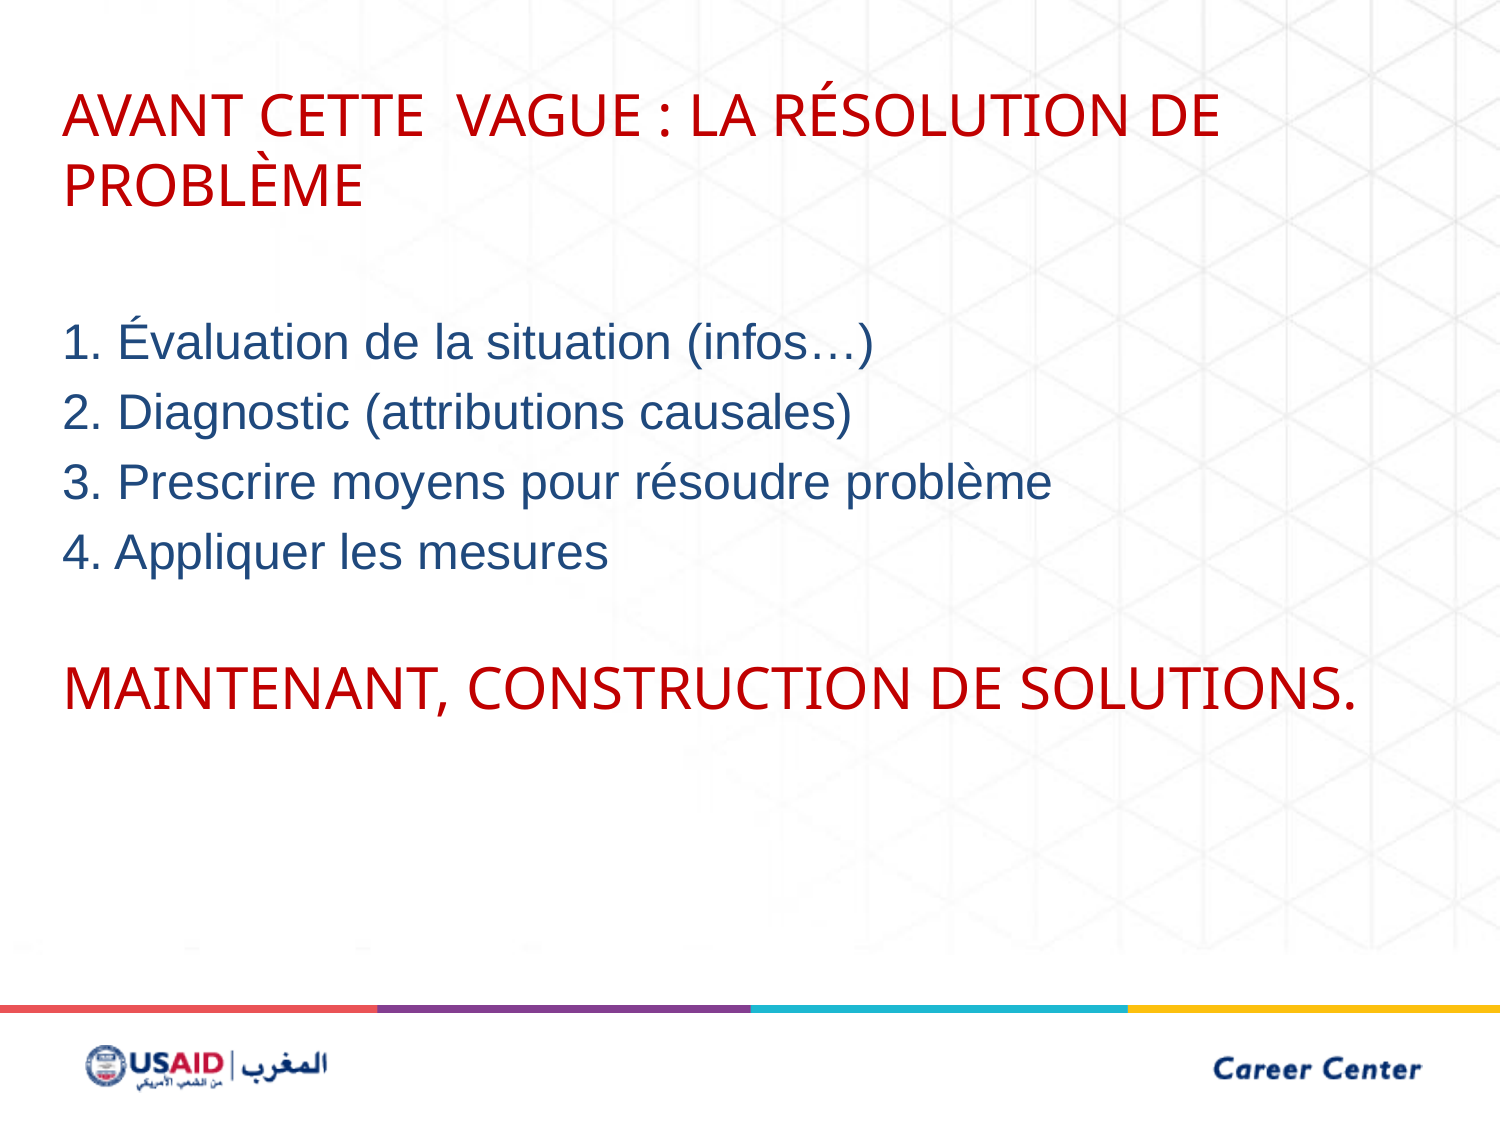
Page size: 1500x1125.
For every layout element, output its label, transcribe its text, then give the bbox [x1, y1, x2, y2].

picture [0, 0, 1500, 1093]
text_box AVANT CETTE VAGUE : LA RÉSOLUTION DE PROBLÈME 1. Évaluation de la situation (infos…) 2. Diagnostic (attributions causales) 3. Prescrire moyens pour résoudre problème 4. Appliquer les mesures MAINTENANT, CONSTRUCTION DE SOLUTIONS. [47, 70, 1433, 749]
